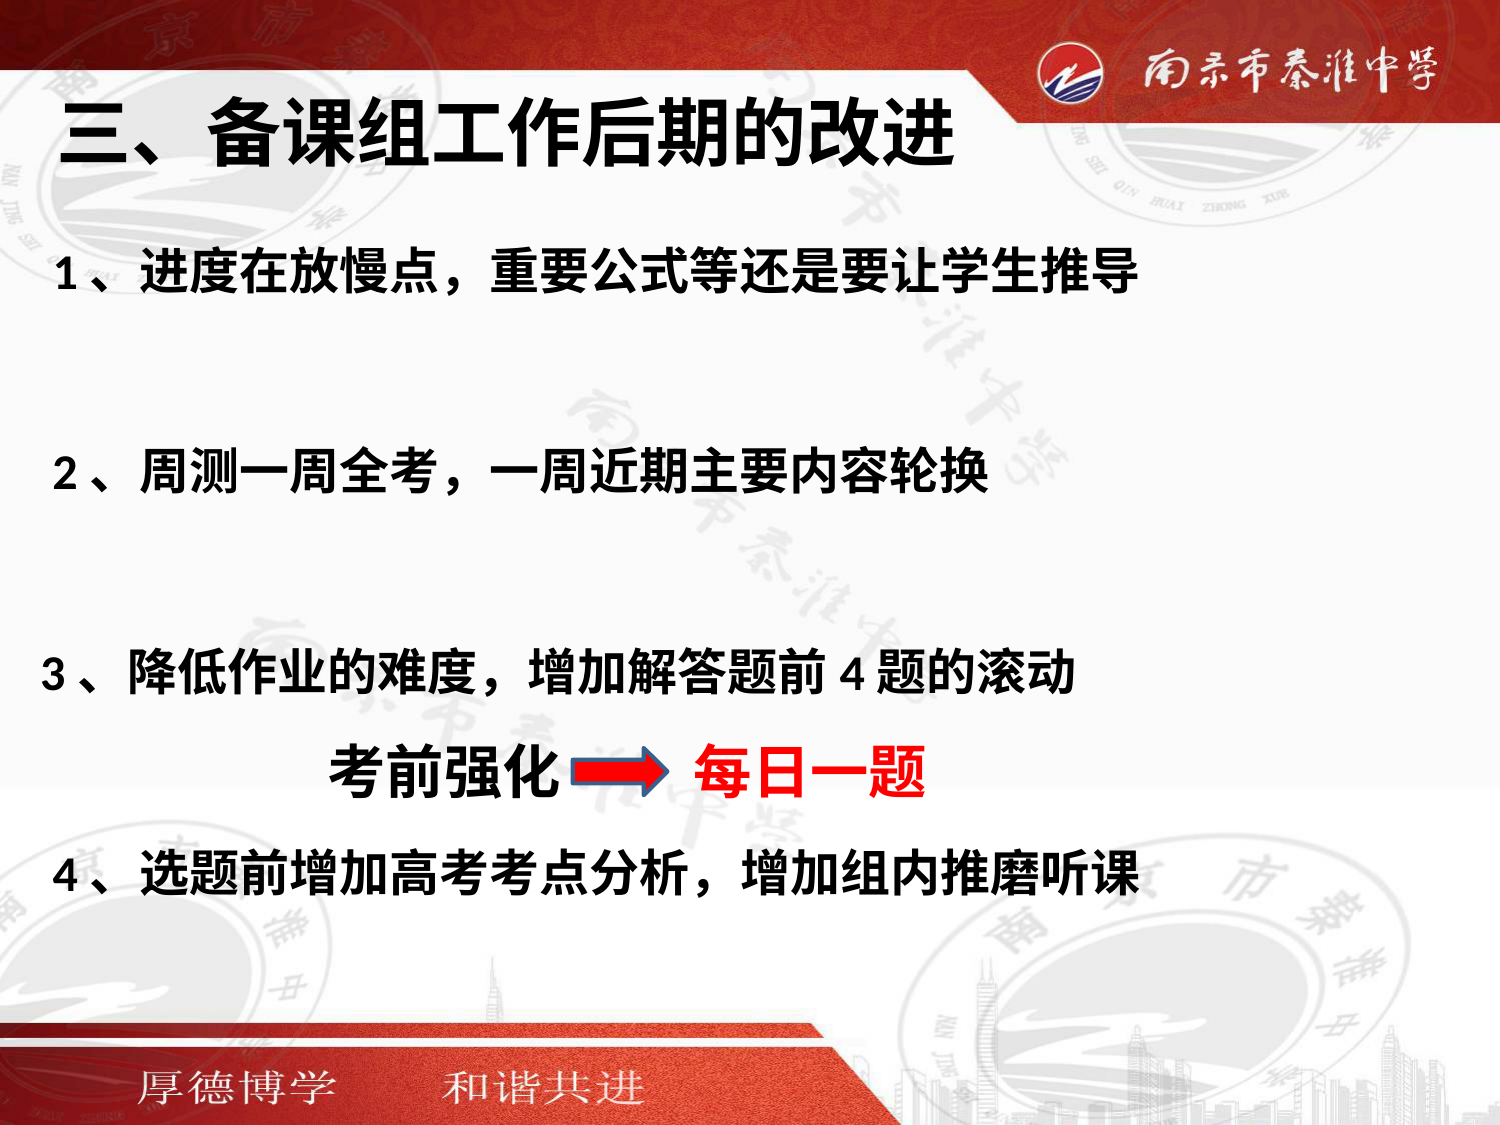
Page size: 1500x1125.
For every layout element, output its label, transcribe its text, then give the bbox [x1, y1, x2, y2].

text_box 1、进度在放慢点，重要公式等还是要让学生推导 [37, 231, 1155, 307]
text_box 考前强化 [312, 727, 679, 813]
text_box 4、选题前增加高考考点分析，增加组内推磨听课 [37, 834, 1155, 909]
text_box [570, 745, 670, 798]
picture [0, 0, 1500, 1125]
text_box 每日一题 [679, 727, 1055, 813]
text_box 三、备课组工作后期的改进 [41, 78, 1084, 183]
text_box 3、降低作业的难度，增加解答题前4题的滚动 [25, 633, 1092, 708]
text_box 2、周测一周全考，一周近期主要内容轮换 [37, 432, 1005, 508]
